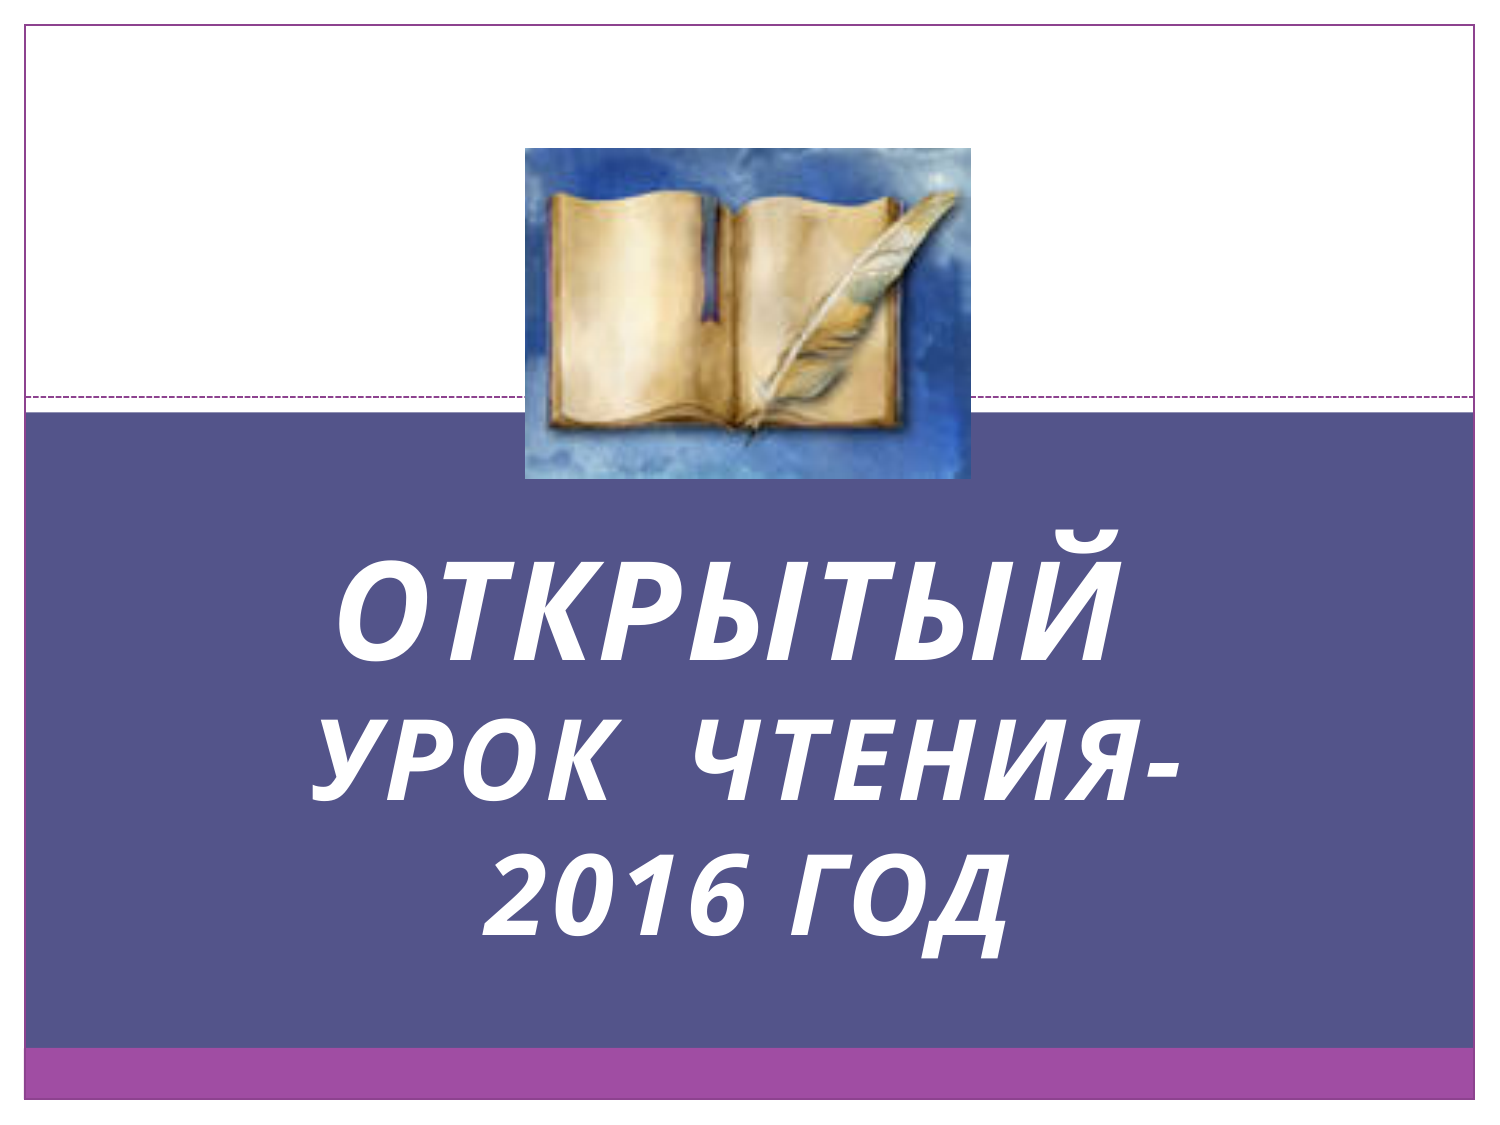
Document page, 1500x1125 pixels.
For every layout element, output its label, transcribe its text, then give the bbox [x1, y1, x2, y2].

subtitle Открытый урок чтения-2016 год [225, 515, 1275, 891]
picture [525, 148, 972, 479]
